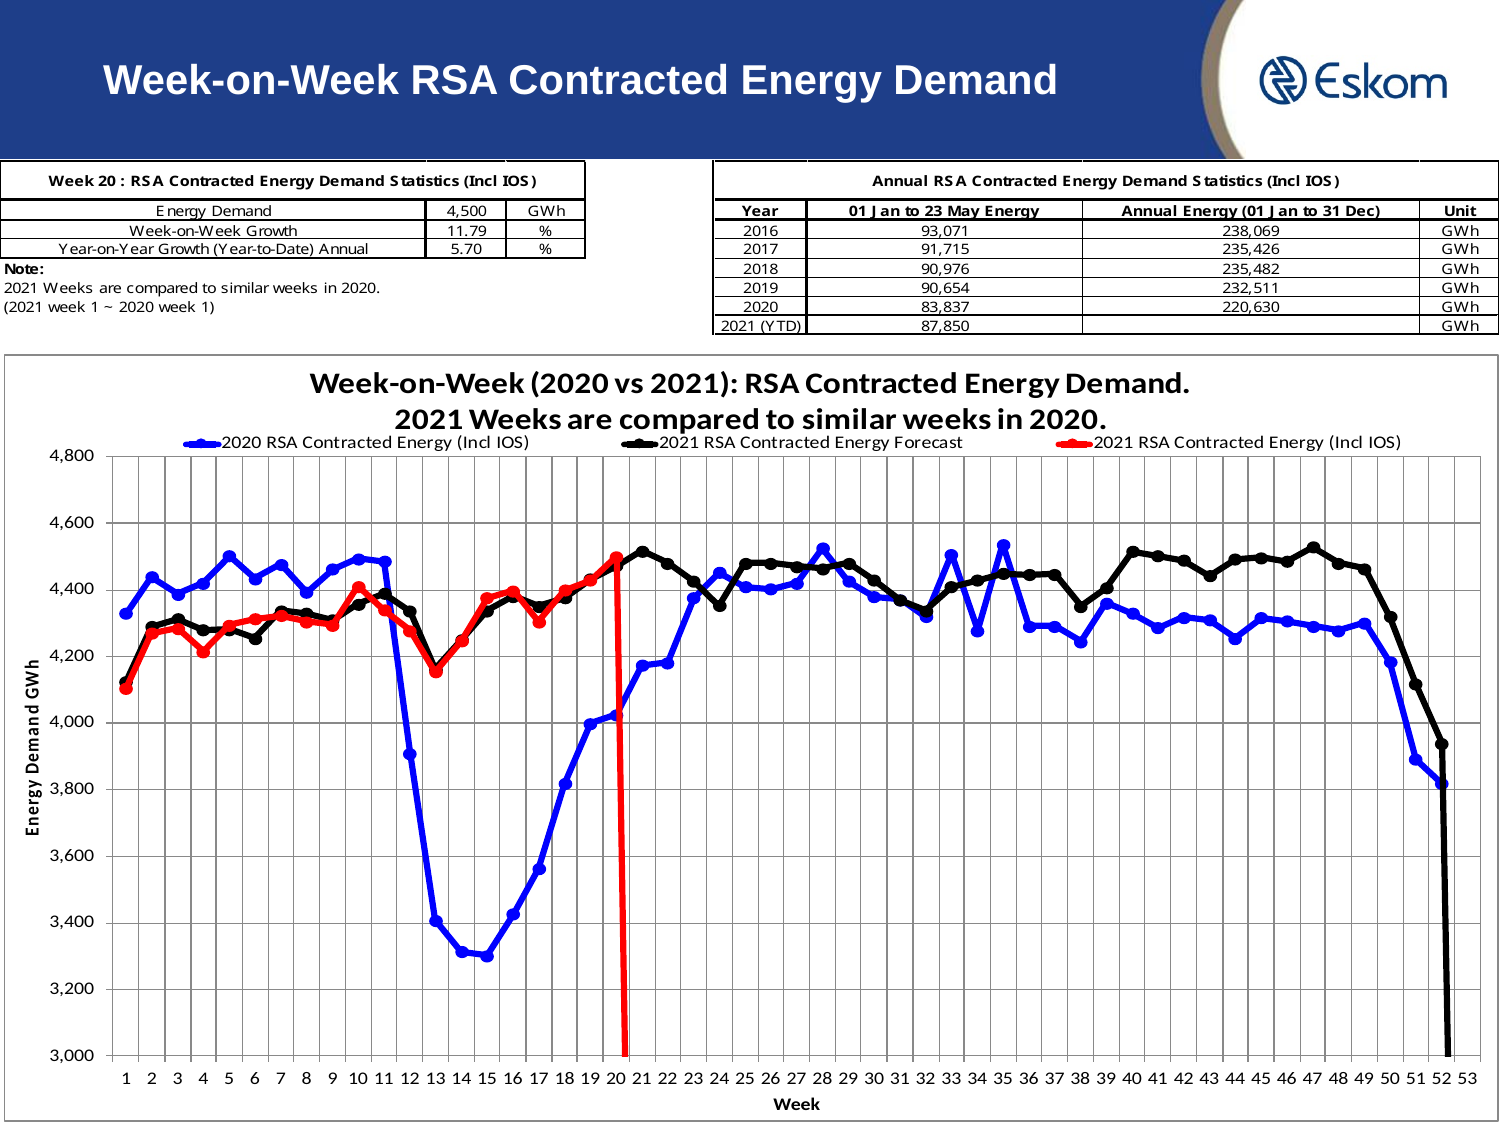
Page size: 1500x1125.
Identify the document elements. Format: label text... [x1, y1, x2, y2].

picture [0, 0, 1246, 159]
picture [0, 160, 1500, 1125]
text_box Week-on-Week RSA Contracted Energy Demand [88, 27, 1105, 137]
picture [1257, 55, 1450, 105]
